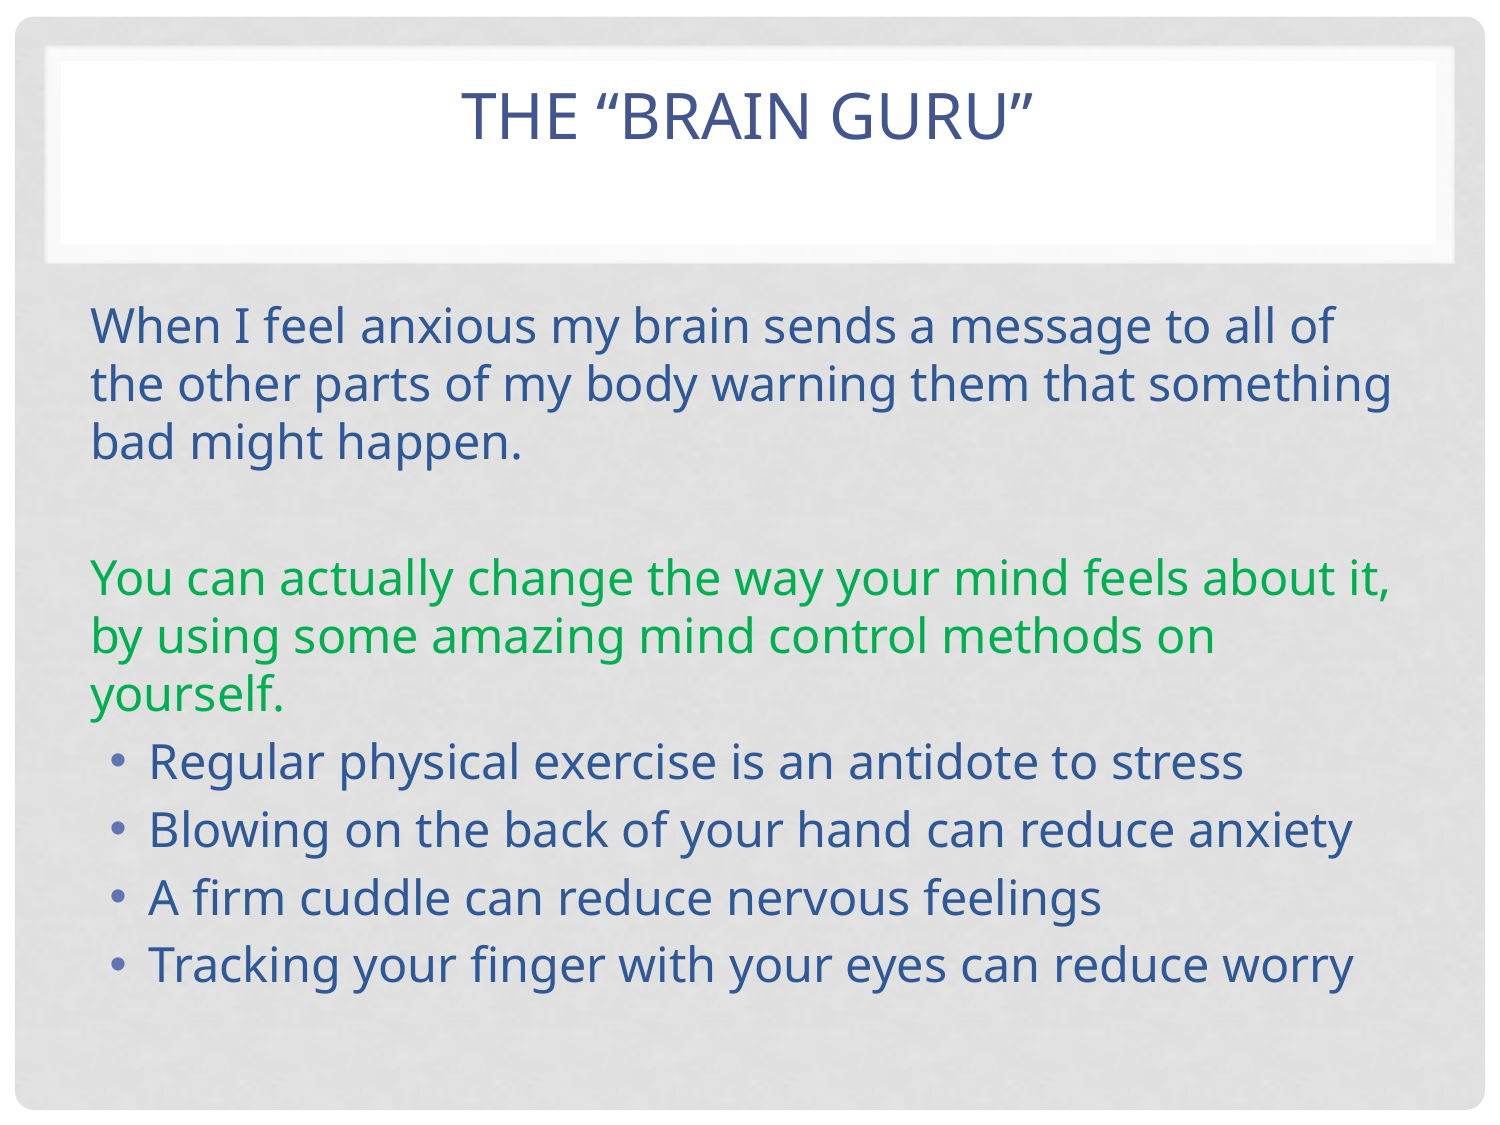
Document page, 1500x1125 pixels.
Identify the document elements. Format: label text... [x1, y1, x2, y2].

list When I feel anxious my brain sends a message to all of the other parts of my body warning them that something bad might happen. You can actually change the way your mind feels about it, by using some amazing mind control methods on yourself. Regular physical exercise is an antidote to stress Blowing on the back of your hand can reduce anxiety A firm cuddle can reduce nervous feelings Tracking your finger with your eyes can reduce worry [75, 287, 1425, 1005]
title The “Brain Guru” [69, 66, 1425, 238]
